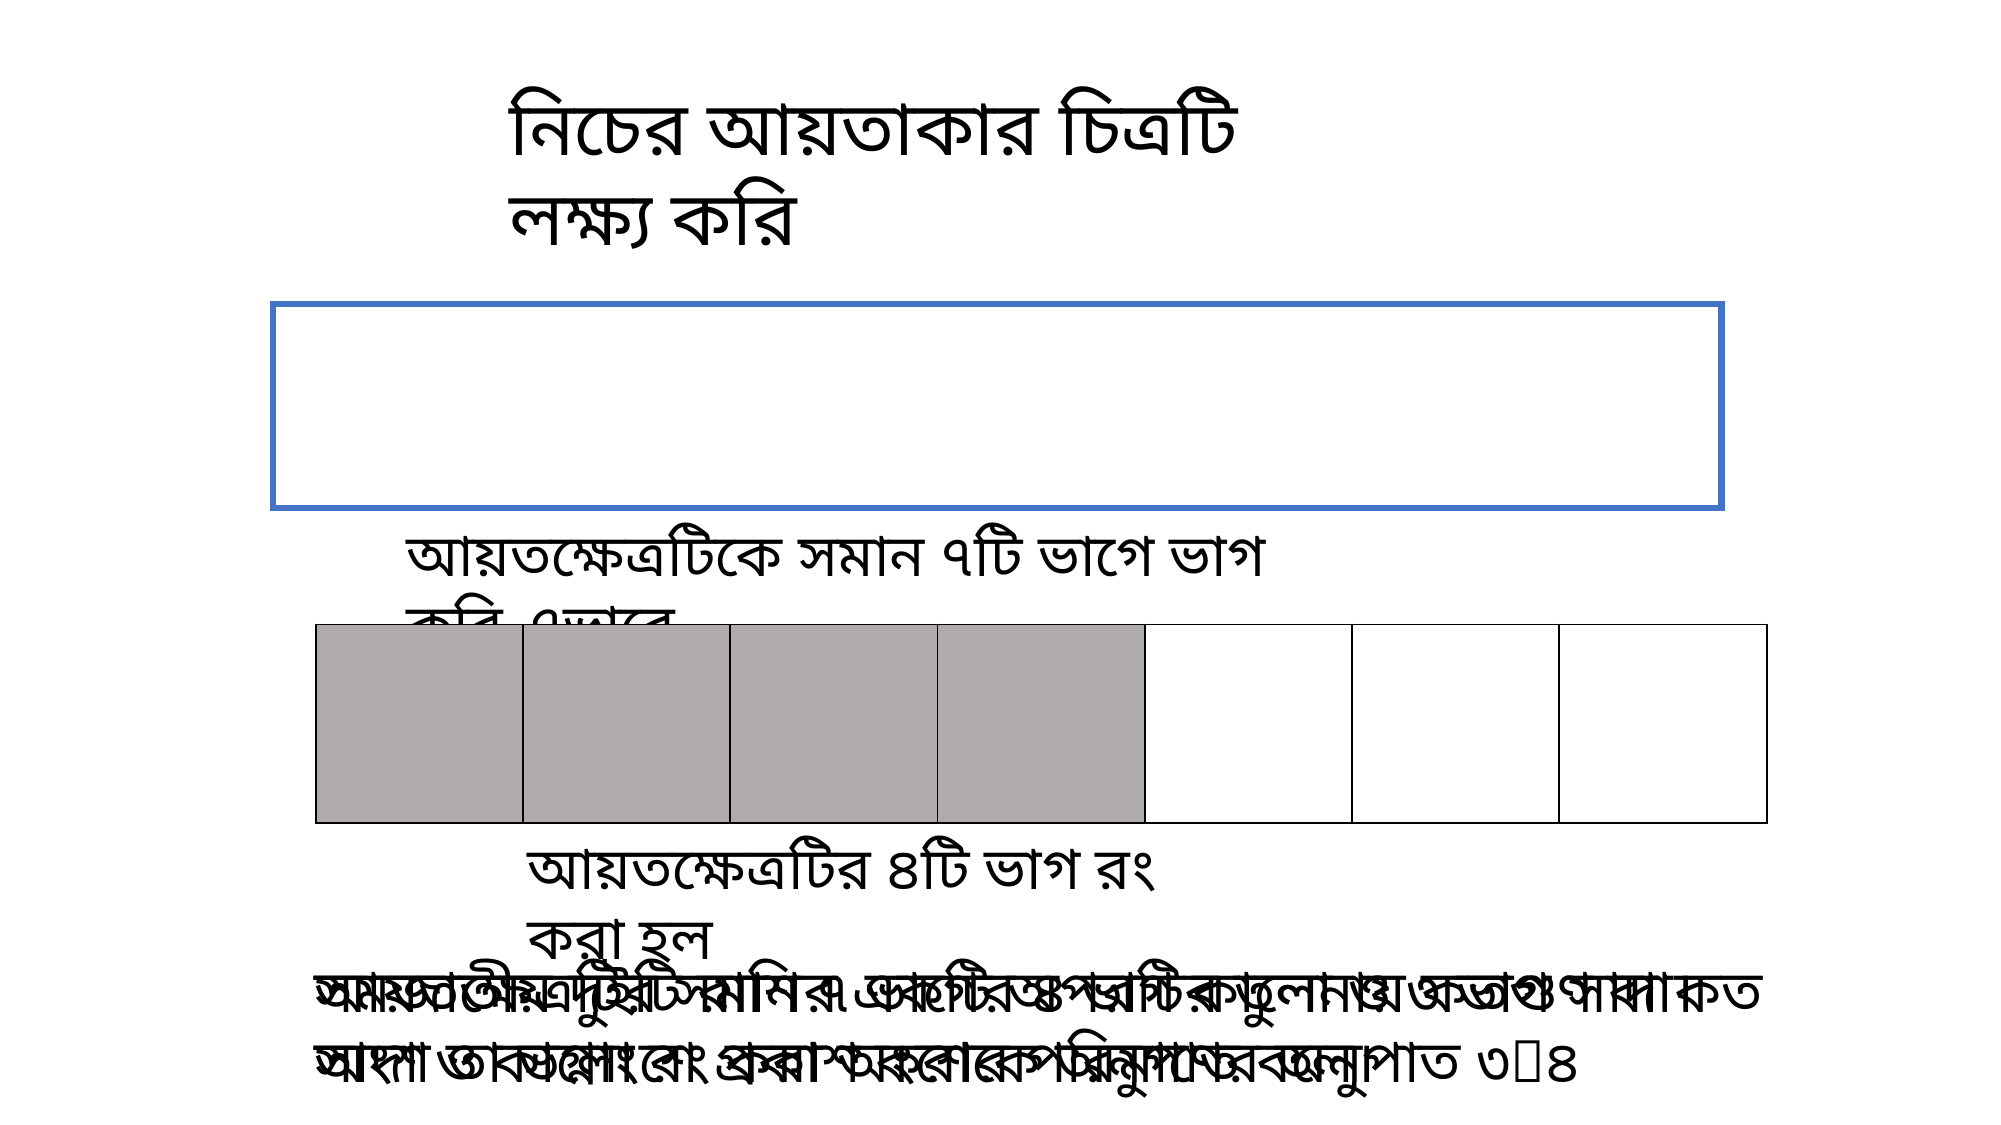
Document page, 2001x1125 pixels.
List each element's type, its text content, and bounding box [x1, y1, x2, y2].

table_header [731, 625, 937, 822]
table_header [938, 625, 1144, 822]
text_box নিচের আয়তাকার চিত্রটি লক্ষ্য করি [494, 73, 1326, 268]
table_header [1146, 625, 1351, 822]
table_header [1560, 625, 1766, 822]
text_box [272, 303, 1723, 509]
text_box সমজাতীয় দুইটি রাশির একটি অপরটির তুলনায় কতগুণ বা কত অংশ তা ভগ্নাংশে প্রকাশ করাকে অনুপাত বলে। [299, 946, 1801, 1102]
table_header [317, 625, 522, 822]
text_box আয়তক্ষেত্রটিকে সমান ৭টি ভাগে ভাগ করি এভাবে [391, 510, 1373, 624]
table_header [524, 625, 729, 822]
table_header [1353, 625, 1558, 822]
text_box আয়তক্ষেত্রটির ৪টি ভাগ রং করা হল [512, 824, 1198, 946]
